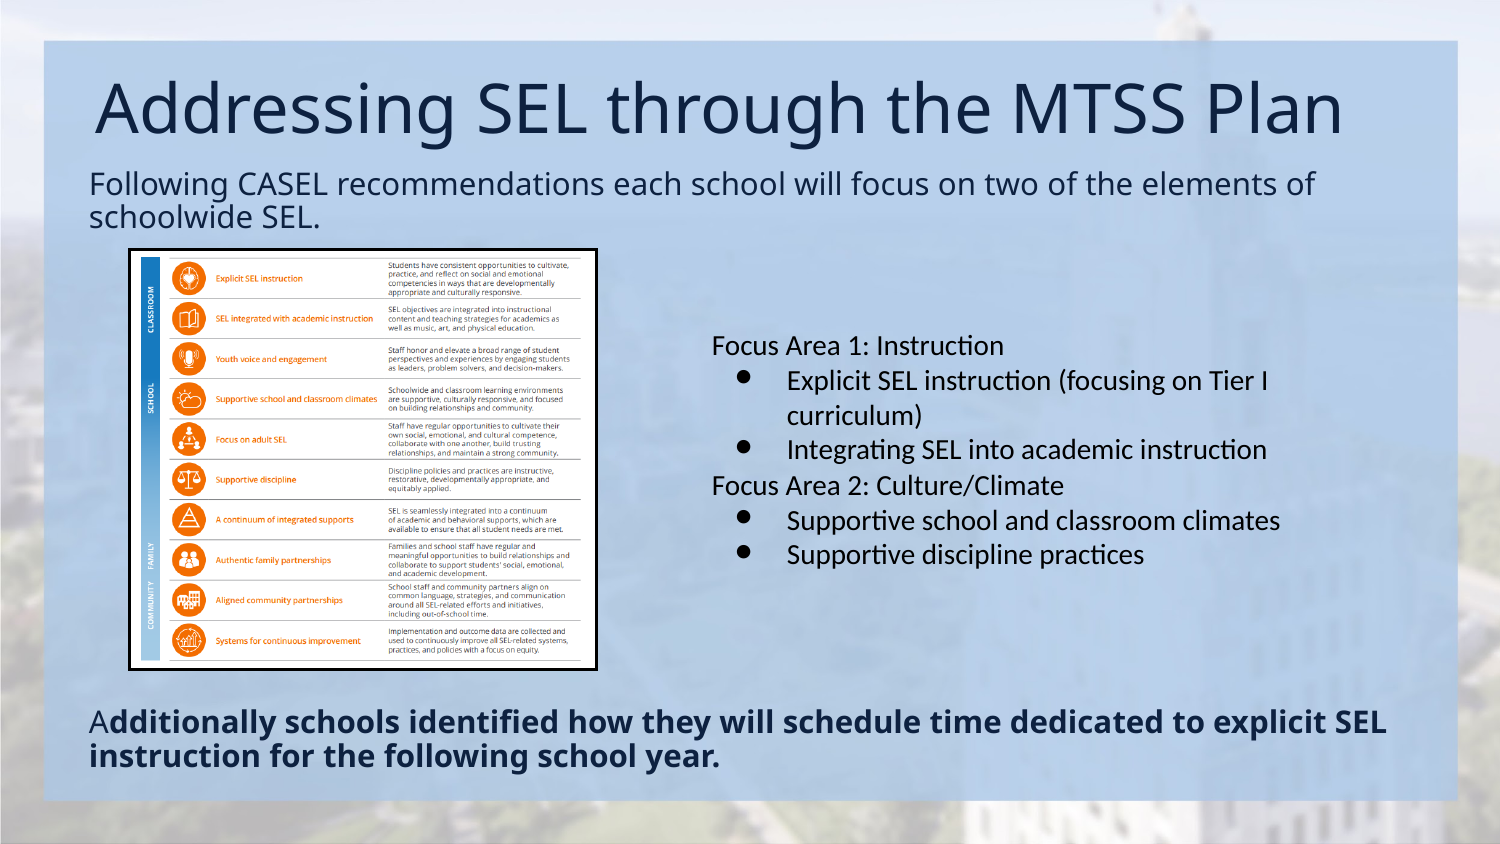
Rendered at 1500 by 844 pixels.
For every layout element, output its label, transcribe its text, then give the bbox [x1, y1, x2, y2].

picture [0, 0, 1500, 844]
text_box Following CASEL recommendations each school will focus on two of the elements of schoolwide SEL. Additionally schools identified how they will schedule time dedicated to explicit SEL instruction for the following school year. [77, 162, 1410, 757]
text_box Addressing SEL through the MTSS Plan [84, 70, 1416, 152]
text_box Focus Area 1: Instruction Explicit SEL instruction (focusing on Tier I curriculum) Integrating SEL into academic instruction Focus Area 2: Culture/Climate Supportive school and classroom climates Supportive discipline practices [696, 310, 1346, 586]
